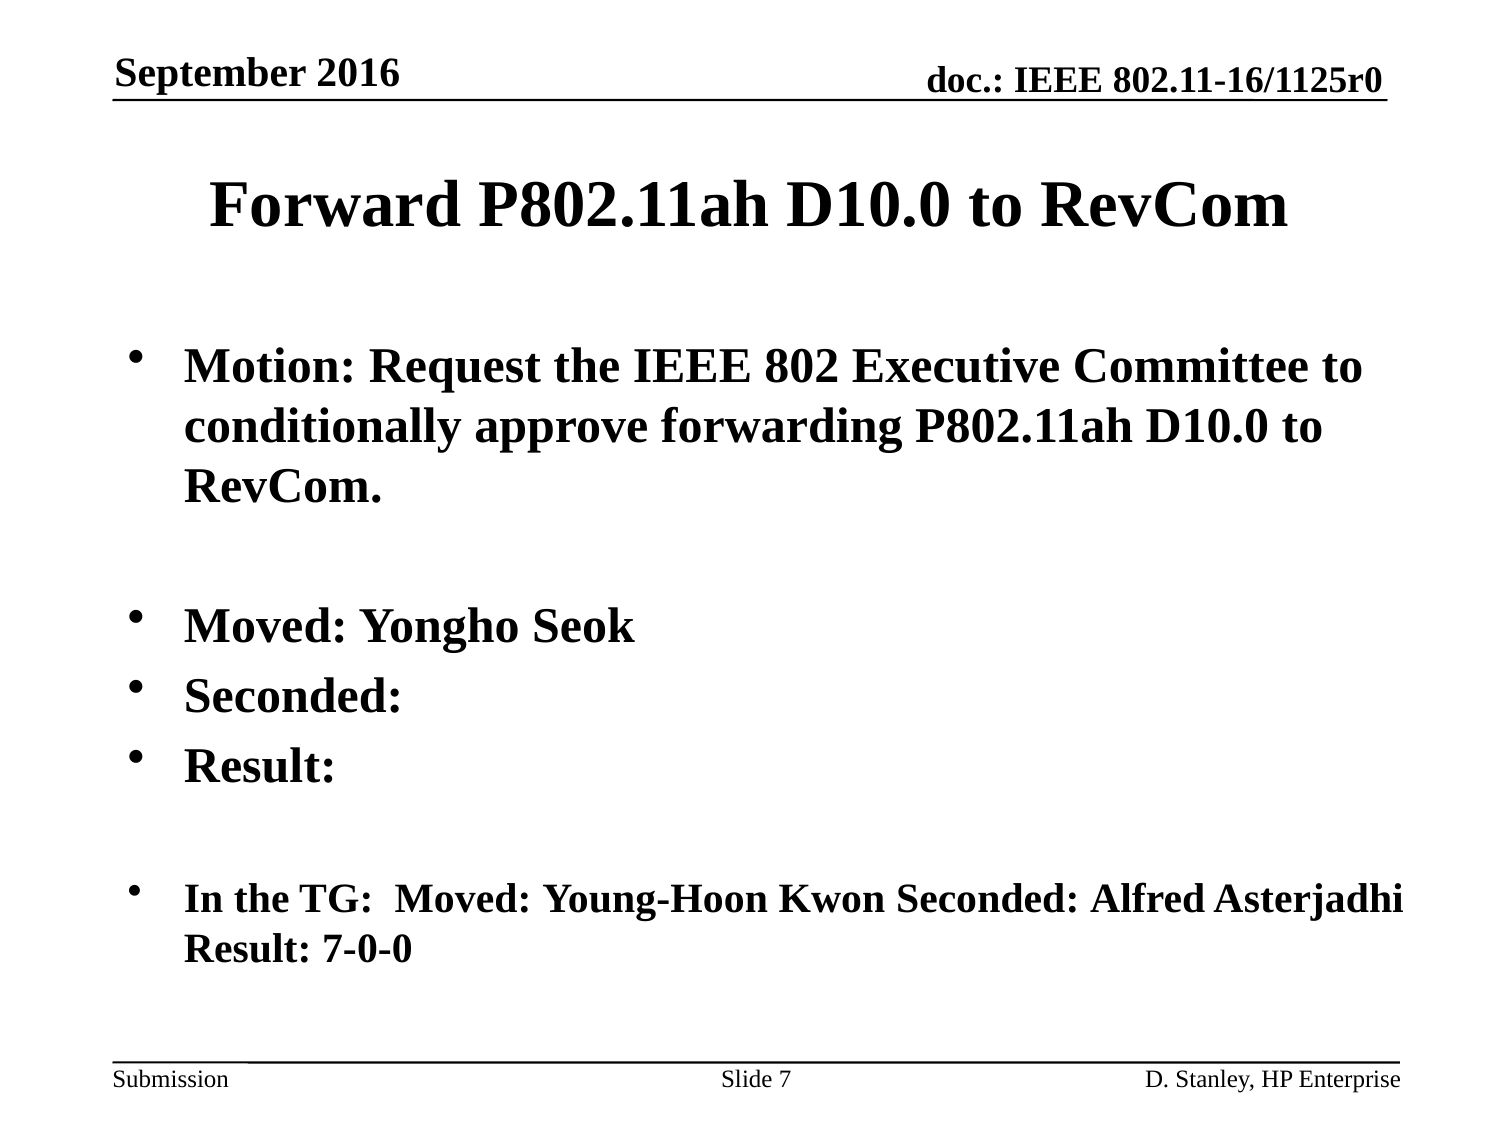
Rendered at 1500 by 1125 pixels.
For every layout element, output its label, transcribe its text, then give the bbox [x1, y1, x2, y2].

footer D. Stanley, HP Enterprise [878, 1061, 1402, 1093]
title Forward P802.11ah D10.0 to RevCom [112, 112, 1388, 288]
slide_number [114, 49, 423, 95]
slide_number Slide 7 [712, 1061, 800, 1093]
list Motion: Request the IEEE 802 Executive Committee to conditionally approve forwarding P802.11ah D10.0 to RevCom. Moved: Yongho Seok Seconded: Result: In the TG: Moved: Young-Hoon Kwon Seconded: Alfred Asterjadhi Result: 7-0-0 [112, 324, 1463, 1038]
